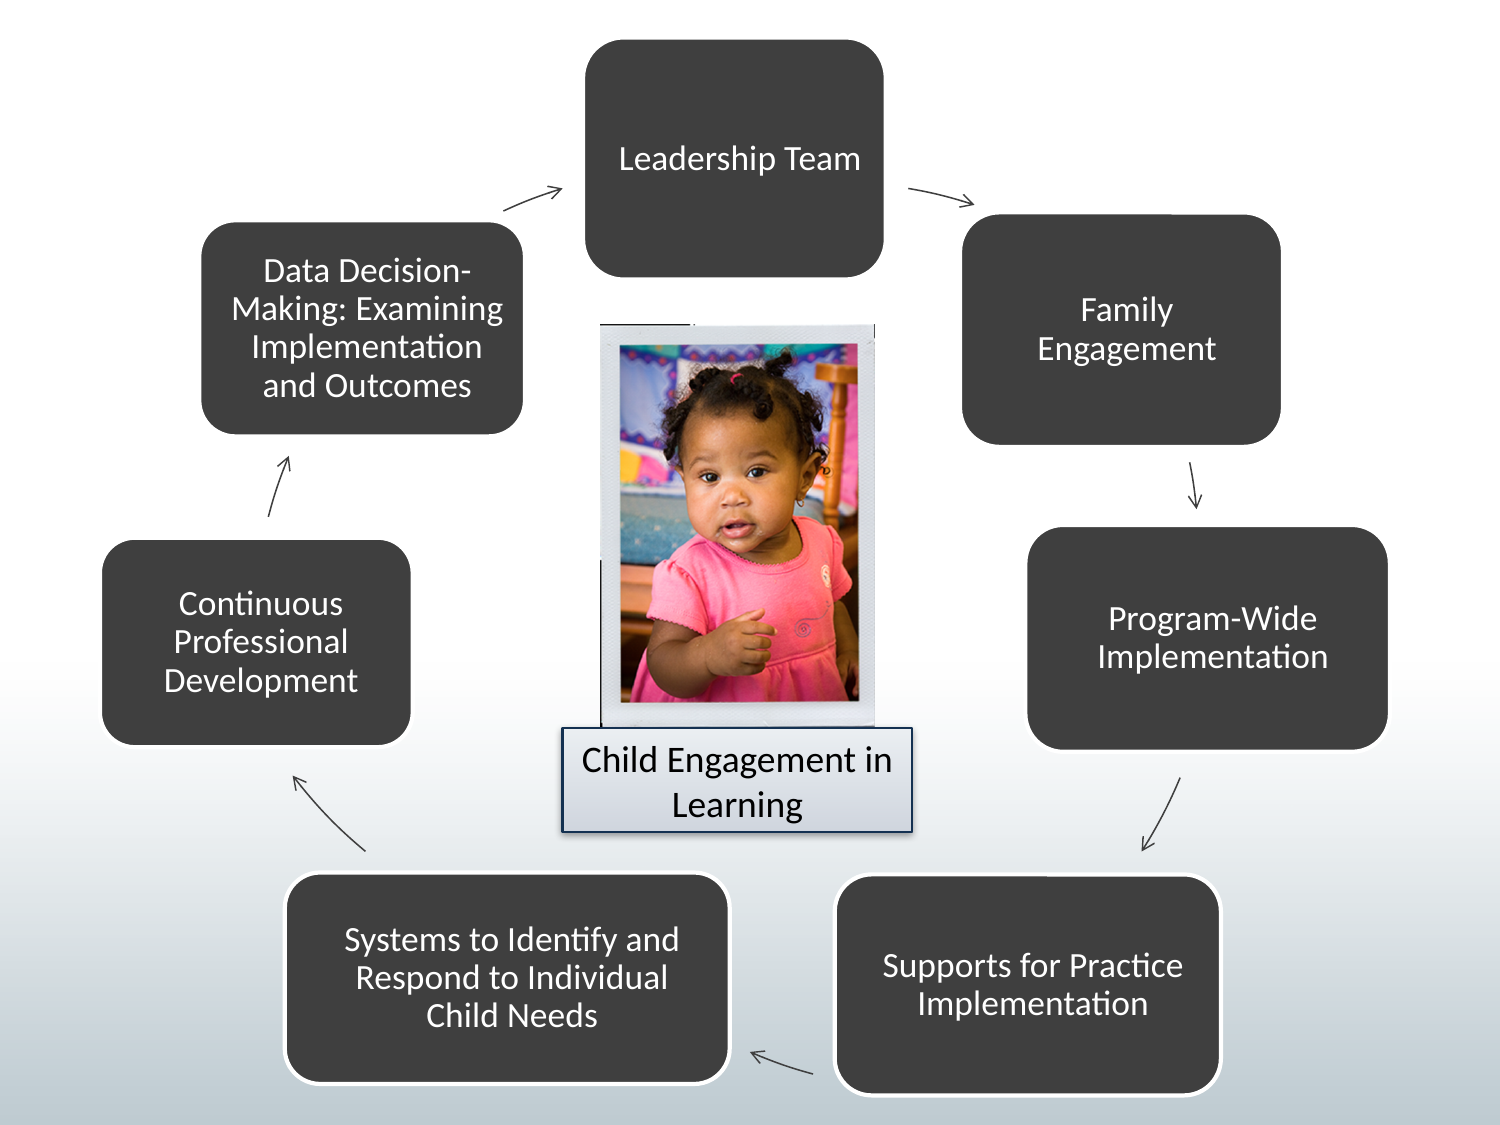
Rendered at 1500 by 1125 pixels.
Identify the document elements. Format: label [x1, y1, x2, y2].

text_box [49, 62, 1438, 1125]
picture [0, 0, 1500, 1125]
picture [599, 324, 876, 729]
